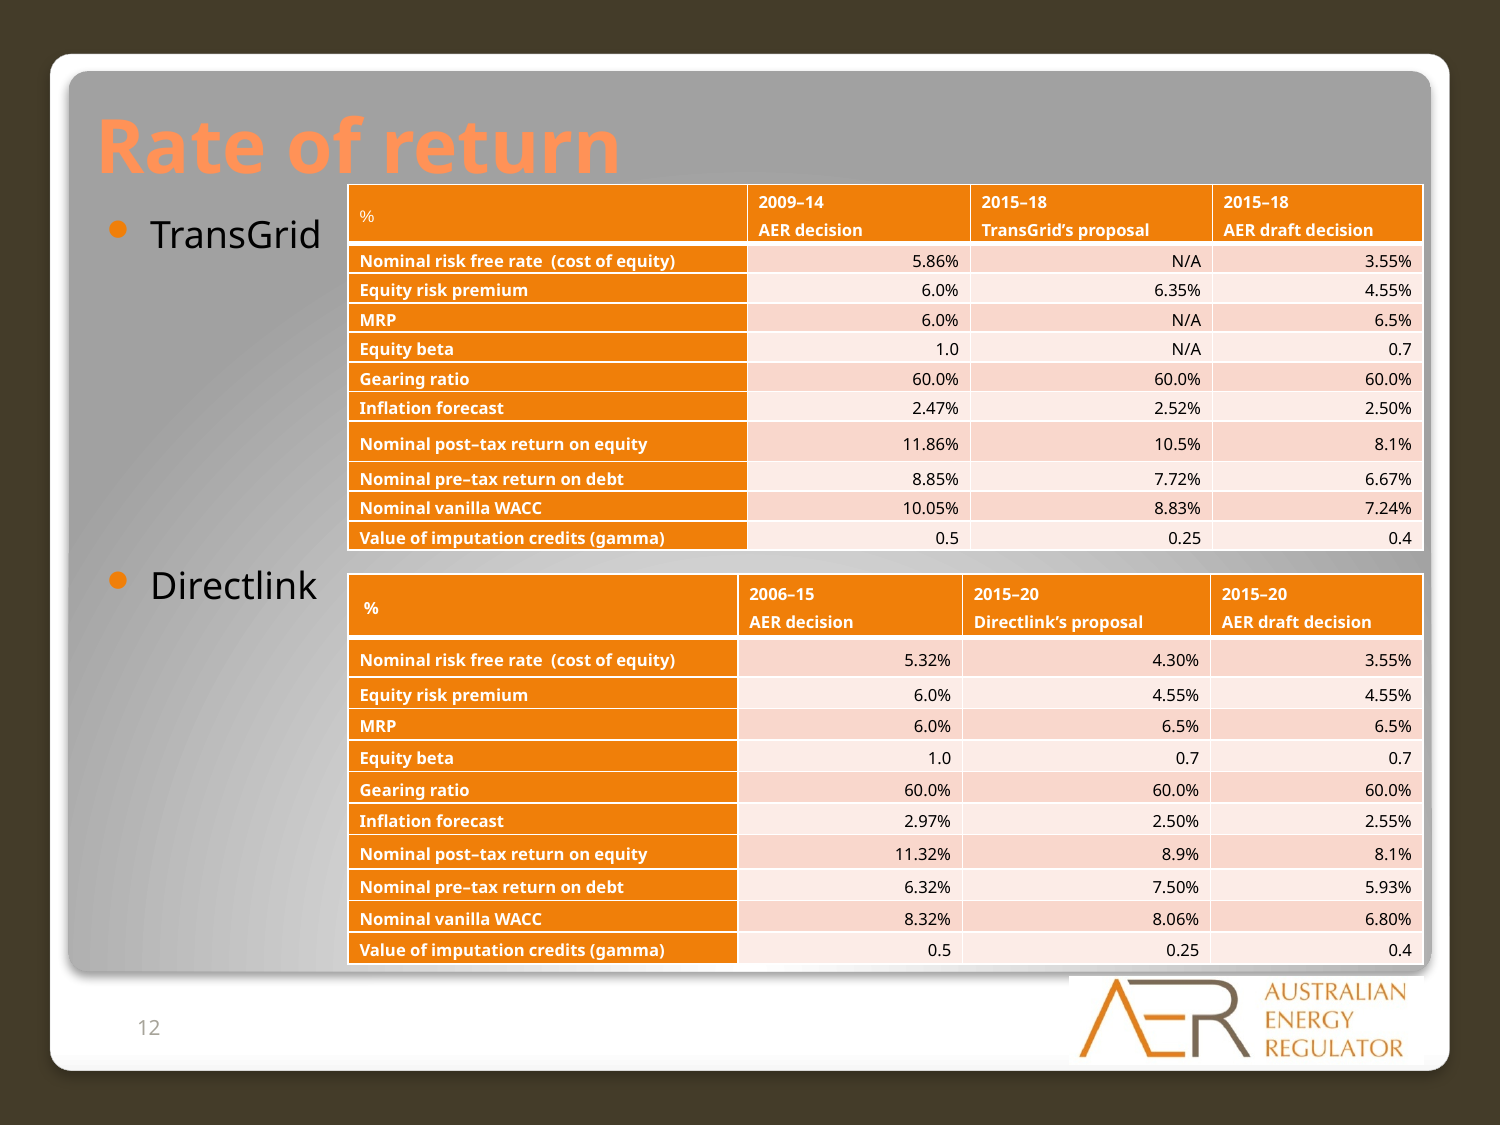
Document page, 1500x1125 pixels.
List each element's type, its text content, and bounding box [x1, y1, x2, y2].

table_cell 0.25 [963, 933, 1210, 963]
table_cell Value of imputation credits (gamma) [349, 522, 747, 549]
table_cell 8.83% [971, 492, 1212, 520]
table_cell 60.0% [1213, 363, 1422, 391]
table_cell 60.0% [1211, 772, 1422, 802]
table_cell 10.05% [748, 492, 970, 520]
table_cell 0.4 [1213, 522, 1422, 549]
table_cell 6.5% [963, 709, 1210, 739]
table_cell 7.72% [971, 462, 1212, 490]
table_cell 60.0% [739, 772, 962, 802]
table_cell Nominal pre–tax return on debt [349, 462, 747, 490]
table_cell Nominal post–tax return on equity [349, 422, 747, 461]
table_cell 11.86% [748, 422, 970, 461]
table_header 2015–20 AER draft decision [1211, 575, 1422, 635]
table_cell Inflation forecast [349, 804, 737, 834]
table_header % [349, 575, 737, 635]
table_cell 6.0% [748, 304, 970, 331]
table_cell N/A [971, 333, 1212, 361]
table_cell 2.47% [748, 392, 970, 420]
table_cell 3.55% [1211, 640, 1422, 676]
table_cell 7.50% [963, 870, 1210, 900]
table_cell 8.1% [1211, 835, 1422, 868]
table_cell 5.32% [739, 640, 962, 676]
table_cell 8.85% [748, 462, 970, 490]
table_cell Gearing ratio [349, 772, 737, 802]
table_cell 6.32% [739, 870, 962, 900]
table_cell N/A [971, 304, 1212, 331]
table_header [349, 185, 747, 241]
table_cell 0.25 [971, 522, 1212, 549]
table_header 2015–20 Directlink’s proposal [963, 575, 1210, 635]
table_cell 2.52% [971, 392, 1212, 420]
table_cell 1.0 [748, 333, 970, 361]
table_cell 4.55% [1213, 274, 1422, 302]
table_header 2009–14 AER decision [748, 185, 970, 241]
table_cell 4.55% [963, 678, 1210, 708]
table_cell Nominal vanilla WACC [349, 492, 747, 520]
table_cell Equity beta [349, 333, 747, 361]
table_cell Value of imputation credits (gamma) [349, 933, 737, 963]
table_cell Equity risk premium [349, 274, 747, 302]
table_cell 0.5 [739, 933, 962, 963]
table_cell 0.7 [1211, 741, 1422, 771]
table_cell 2.50% [1213, 392, 1422, 420]
table_cell Nominal risk free rate (cost of equity) [349, 246, 747, 272]
table_cell 6.67% [1213, 462, 1422, 490]
table_cell Gearing ratio [349, 363, 747, 391]
table_cell N/A [971, 246, 1212, 272]
table_cell Inflation forecast [349, 392, 747, 420]
table_cell 8.32% [739, 901, 962, 931]
table_cell 60.0% [971, 363, 1212, 391]
table_cell 5.86% [748, 246, 970, 272]
table_cell 6.80% [1211, 901, 1422, 931]
table_cell 6.5% [1211, 709, 1422, 739]
table_header 2006–15 AER decision [739, 575, 962, 635]
table_cell 0.5 [748, 522, 970, 549]
table_cell 7.24% [1213, 492, 1422, 520]
table_cell Equity beta [349, 741, 737, 771]
title Rate of return [80, 90, 1424, 196]
table_cell 1.0 [739, 741, 962, 771]
table_cell 3.55% [1213, 246, 1422, 272]
table_header 2015–18 TransGrid’s proposal [971, 185, 1212, 241]
table_cell MRP [349, 709, 737, 739]
table_cell 4.30% [963, 640, 1210, 676]
table_cell Equity risk premium [349, 678, 737, 708]
table_cell 8.1% [1213, 422, 1422, 461]
table_cell 2.55% [1211, 804, 1422, 834]
slide_number 12 [100, 990, 176, 1051]
table_cell 11.32% [739, 835, 962, 868]
table_cell Nominal pre–tax return on debt [349, 870, 737, 900]
table_cell MRP [349, 304, 747, 331]
table_cell 8.06% [963, 901, 1210, 931]
table_cell 60.0% [748, 363, 970, 391]
table_cell 6.5% [1213, 304, 1422, 331]
table_cell Nominal vanilla WACC [349, 901, 737, 931]
table_cell Nominal post–tax return on equity [349, 835, 737, 868]
table_cell Nominal risk free rate (cost of equity) [349, 640, 737, 676]
table_cell 0.7 [963, 741, 1210, 771]
table_cell 0.4 [1211, 933, 1422, 963]
table_cell 4.55% [1211, 678, 1422, 708]
picture [1068, 975, 1424, 1065]
table_cell 6.0% [739, 709, 962, 739]
table_cell 6.35% [971, 274, 1212, 302]
table_cell 2.50% [963, 804, 1210, 834]
table_cell 5.93% [1211, 870, 1422, 900]
table_cell 60.0% [963, 772, 1210, 802]
table_cell 8.9% [963, 835, 1210, 868]
list TransGrid Directlink [76, 196, 1420, 966]
table_cell 10.5% [971, 422, 1212, 461]
table_cell 0.7 [1213, 333, 1422, 361]
table_header 2015–18 AER draft decision [1213, 185, 1422, 241]
table_cell 2.97% [739, 804, 962, 834]
table_cell 6.0% [739, 678, 962, 708]
table_cell 6.0% [748, 274, 970, 302]
